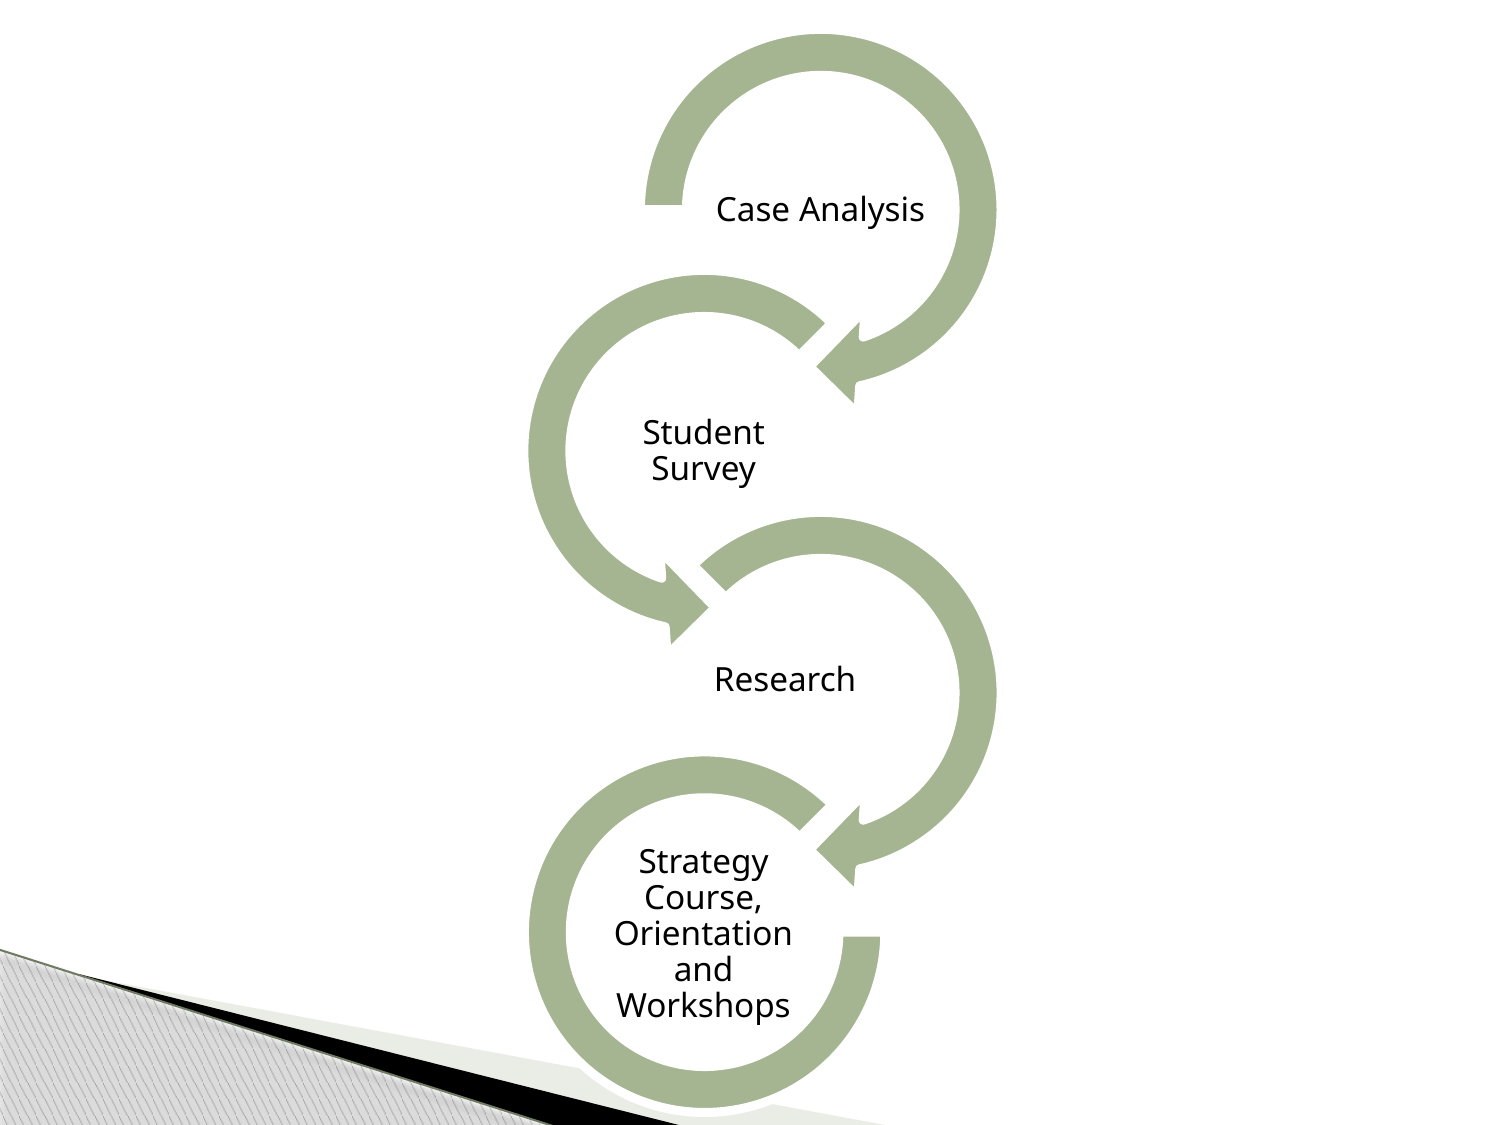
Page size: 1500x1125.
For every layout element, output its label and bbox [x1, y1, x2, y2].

list [74, 0, 1451, 1113]
